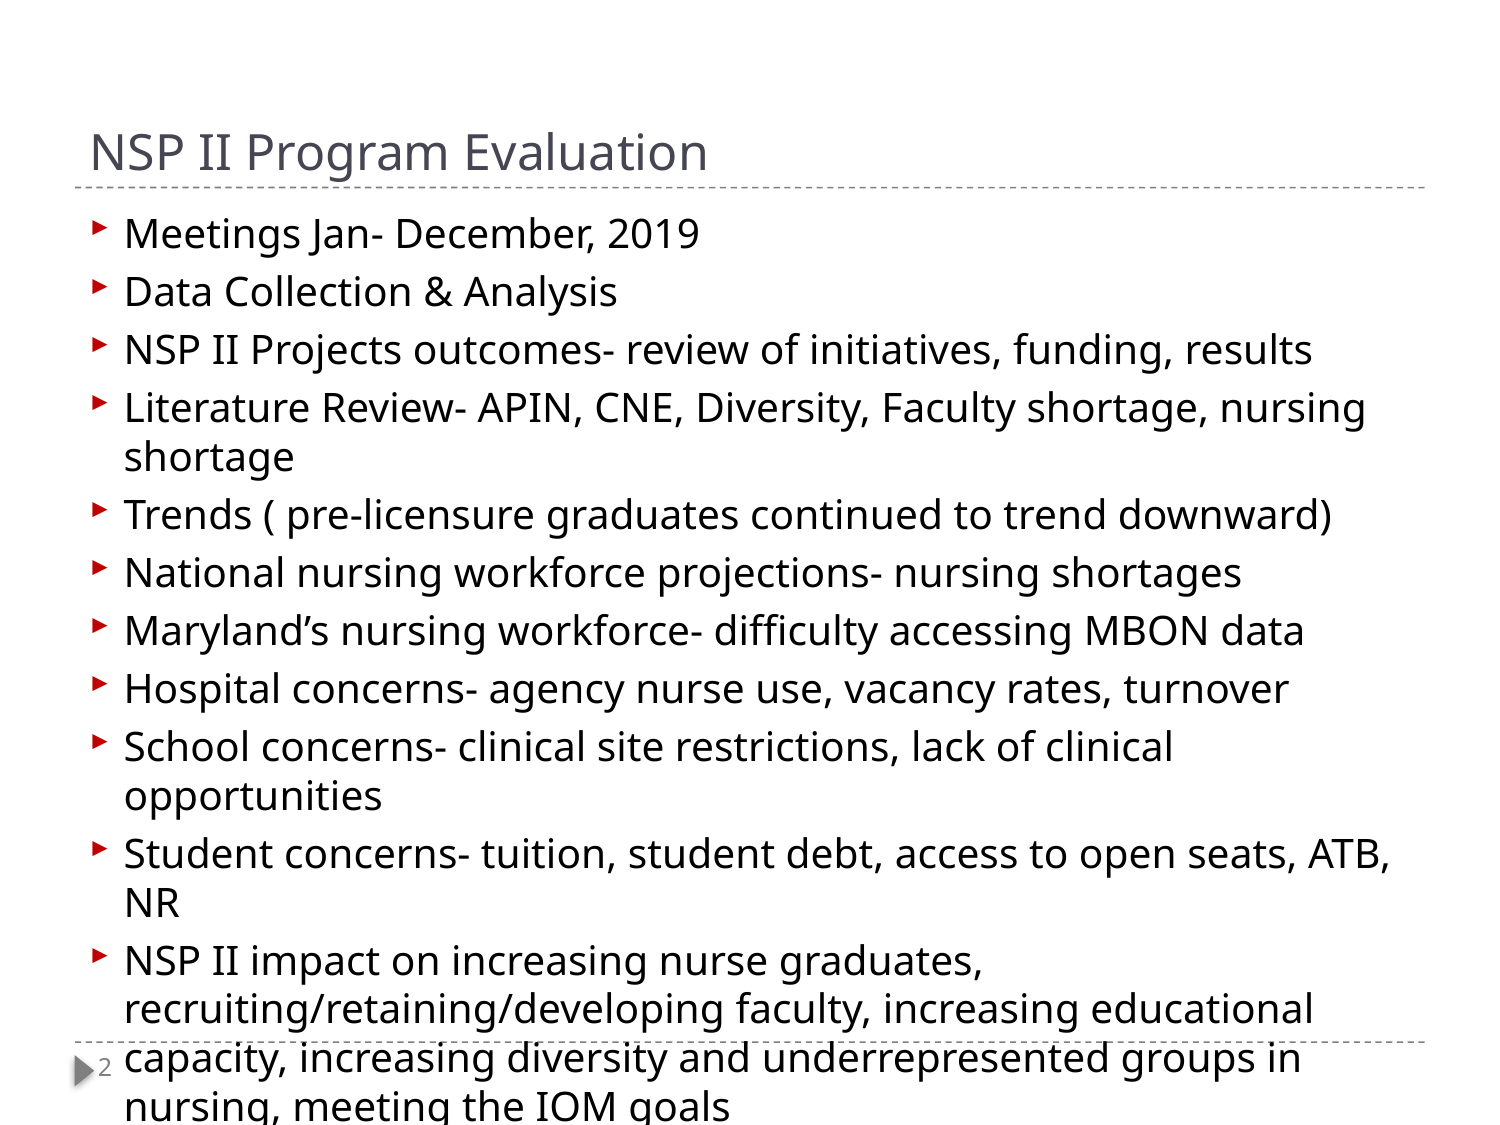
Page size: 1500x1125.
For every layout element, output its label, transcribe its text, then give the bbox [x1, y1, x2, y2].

title NSP II Program Evaluation [75, 24, 1425, 188]
list Meetings Jan- December, 2019 Data Collection & Analysis NSP II Projects outcomes- review of initiatives, funding, results Literature Review- APIN, CNE, Diversity, Faculty shortage, nursing shortage Trends ( pre-licensure graduates continued to trend downward) National nursing workforce projections- nursing shortages Maryland’s nursing workforce- difficulty accessing MBON data Hospital concerns- agency nurse use, vacancy rates, turnover School concerns- clinical site restrictions, lack of clinical opportunities Student concerns- tuition, student debt, access to open seats, ATB, NR NSP II impact on increasing nurse graduates, recruiting/retaining/developing faculty, increasing educational capacity, increasing diversity and underrepresented groups in nursing, meeting the IOM goals [75, 200, 1425, 1010]
